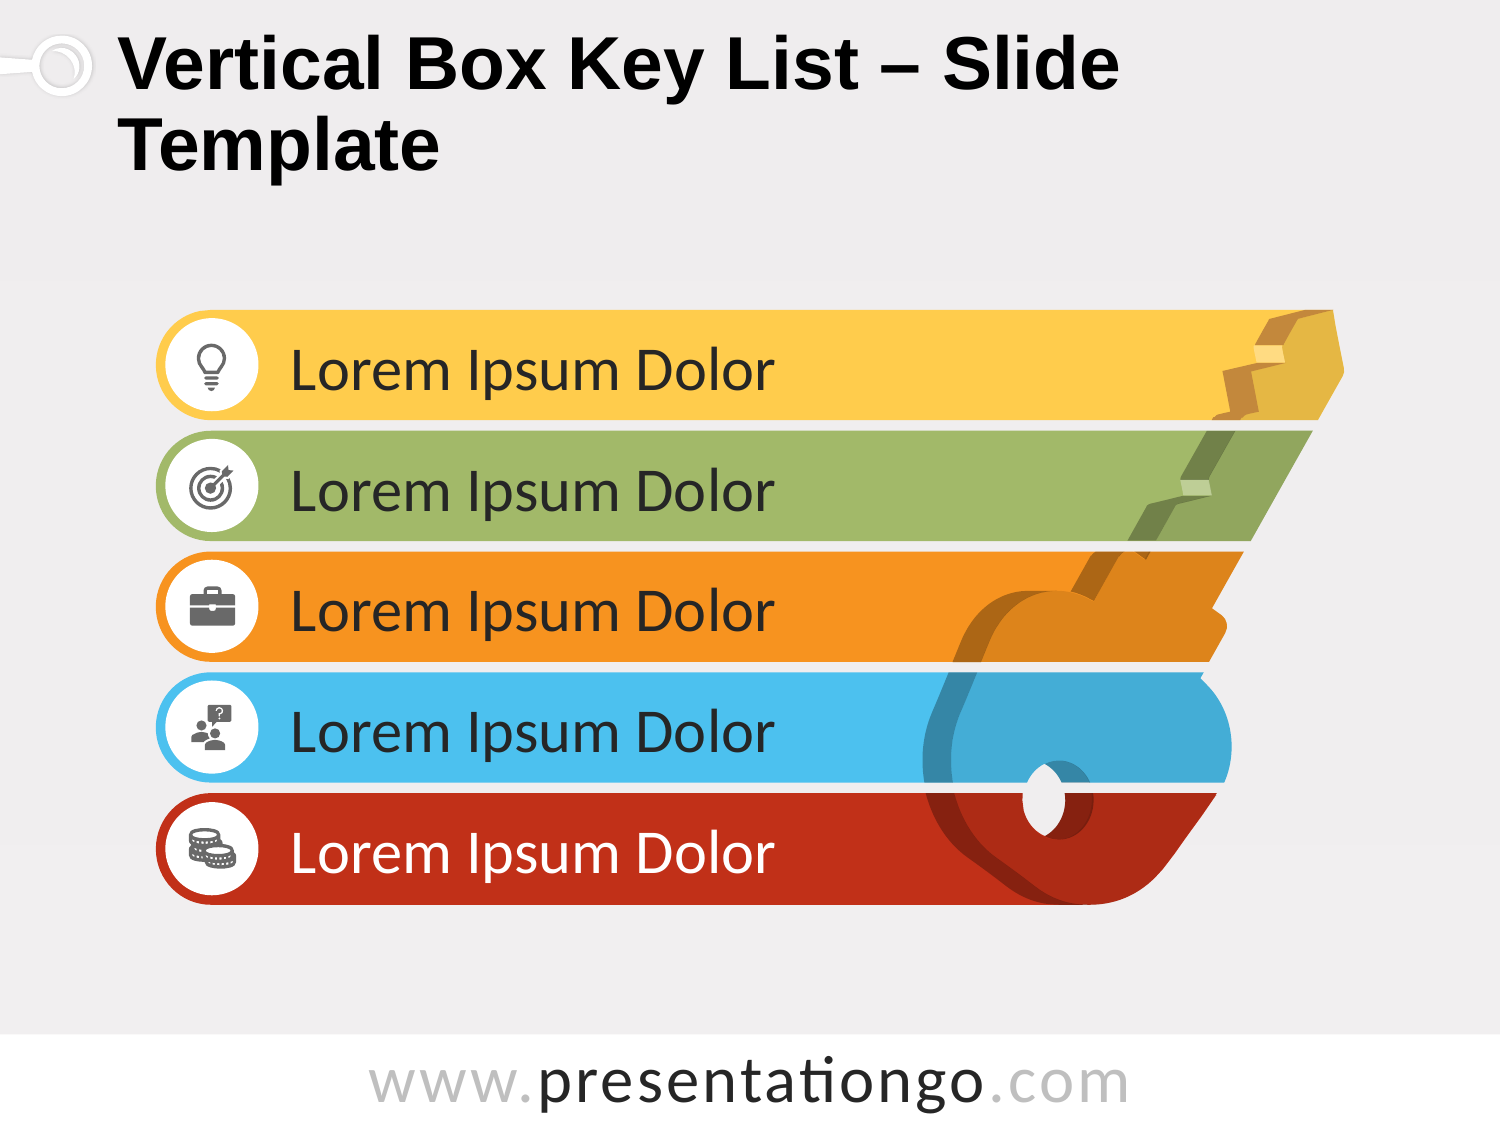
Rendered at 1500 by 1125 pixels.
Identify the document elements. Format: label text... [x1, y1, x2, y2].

text_box [165, 680, 259, 774]
text_box [165, 318, 259, 412]
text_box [922, 309, 1345, 905]
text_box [189, 586, 236, 626]
text_box [188, 828, 237, 869]
text_box Lorem Ipsum Dolor [154, 792, 1102, 906]
title Vertical Box Key List – Slide Template [103, 17, 1397, 139]
text_box Lorem Ipsum Dolor [154, 429, 922, 543]
text_box Lorem Ipsum Dolor [154, 671, 922, 784]
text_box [191, 704, 231, 751]
text_box [165, 802, 259, 896]
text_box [196, 343, 227, 392]
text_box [189, 464, 234, 510]
text_box Lorem Ipsum Dolor [154, 550, 922, 663]
text_box Lorem Ipsum Dolor [154, 308, 1334, 422]
text_box [165, 438, 259, 533]
text_box [165, 559, 259, 653]
